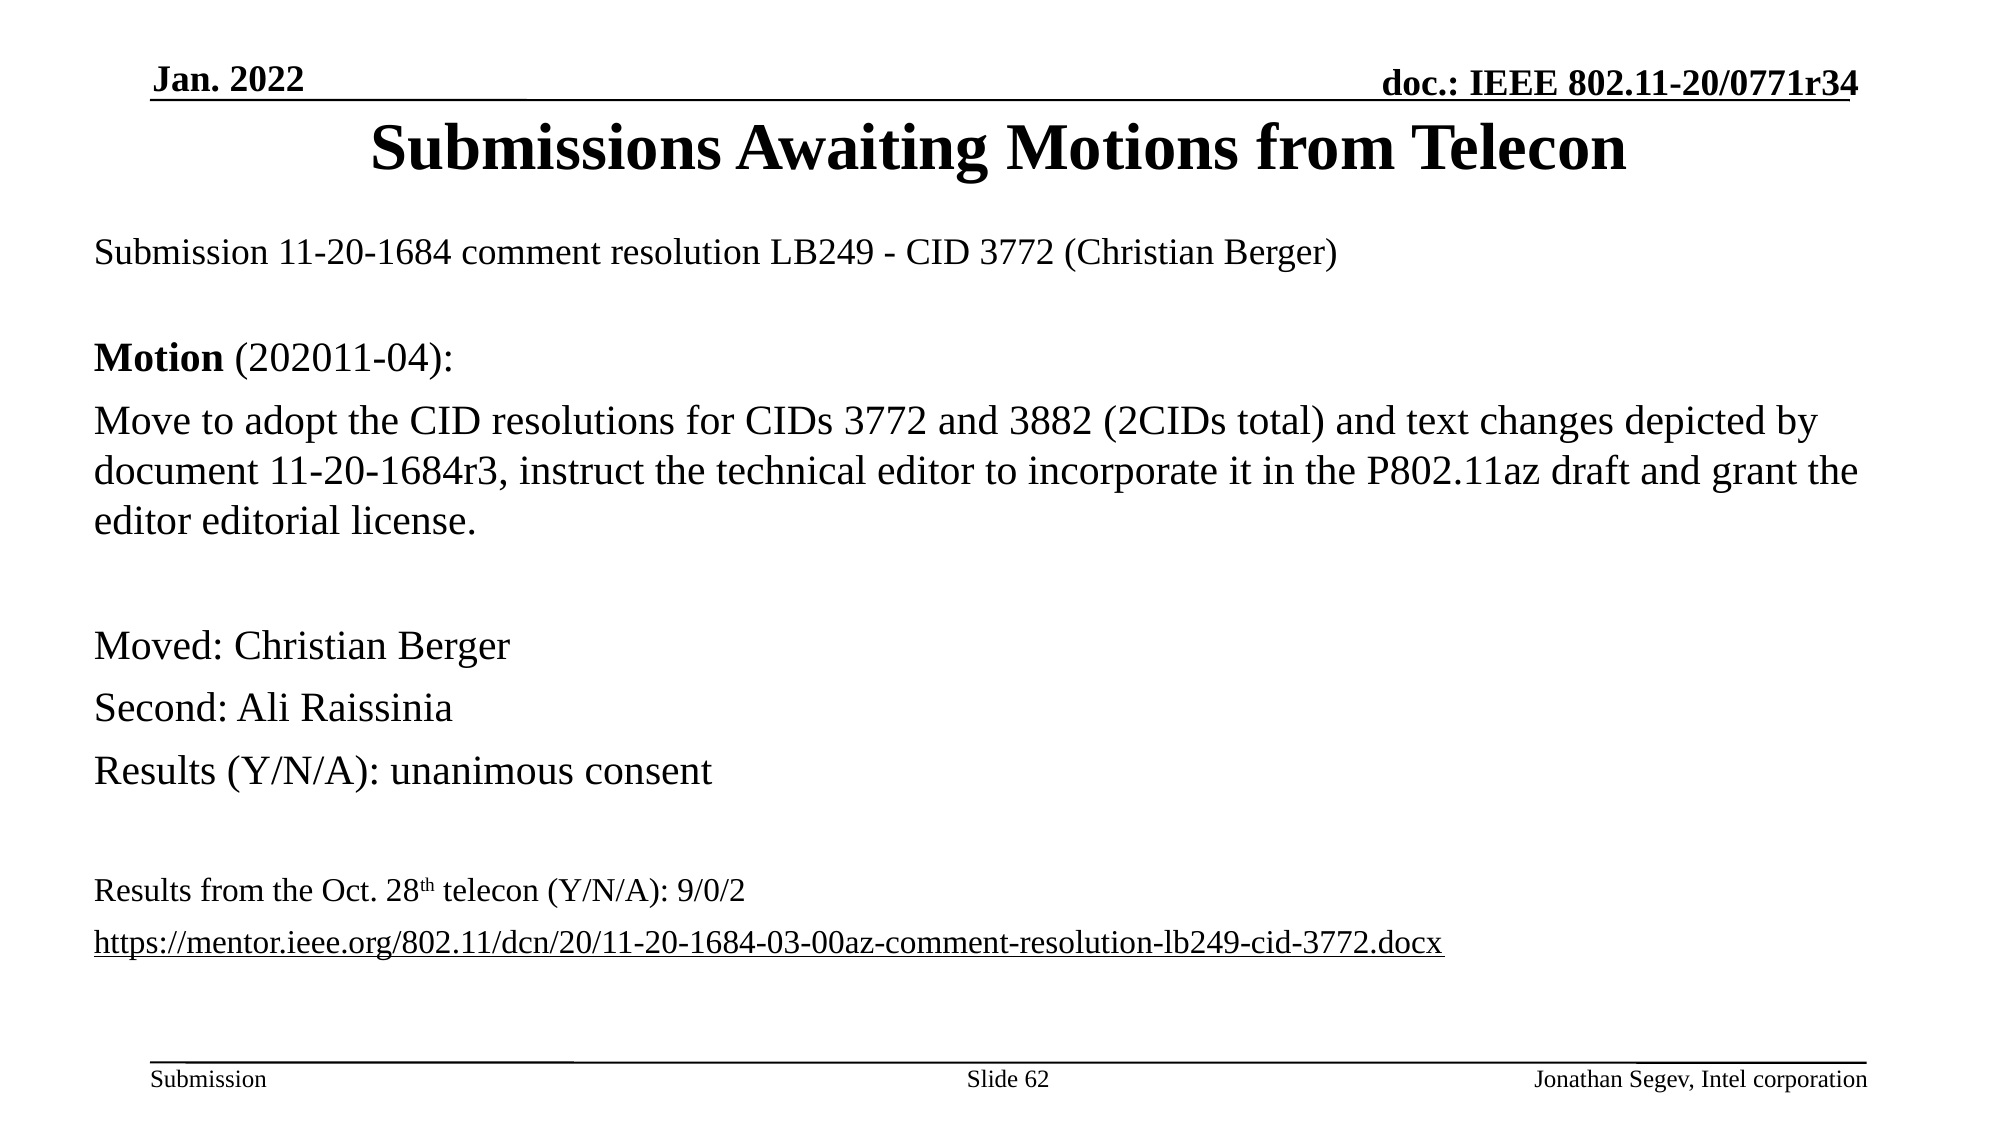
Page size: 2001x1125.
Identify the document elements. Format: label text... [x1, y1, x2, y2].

title Submissions Awaiting Motions from Telecon [149, 112, 1850, 173]
slide_number Slide 62 [950, 1061, 1067, 1123]
footer Jonathan Segev, Intel corporation [1171, 1061, 1869, 1093]
list Submission 11-20-1684 comment resolution LB249 - CID 3772 (Christian Berger) Motion (202011-04): Move to adopt the CID resolutions for CIDs 3772 and 3882 (2CIDs total) and text changes depicted by document 11-20-1684r3, instruct the technical editor to incorporate it in the P802.11az draft and grant the editor editorial license. Moved: Christian Berger Second: Ali Raissinia Results (Y/N/A): unanimous consent Results from the Oct. 28th telecon (Y/N/A): 9/0/2 https://mentor.ieee.org/802.11/dcn/20/11-20-1684-03-00az-comment-resolution-lb249-cid-3772.docx [78, 219, 1922, 1000]
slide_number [152, 54, 563, 100]
